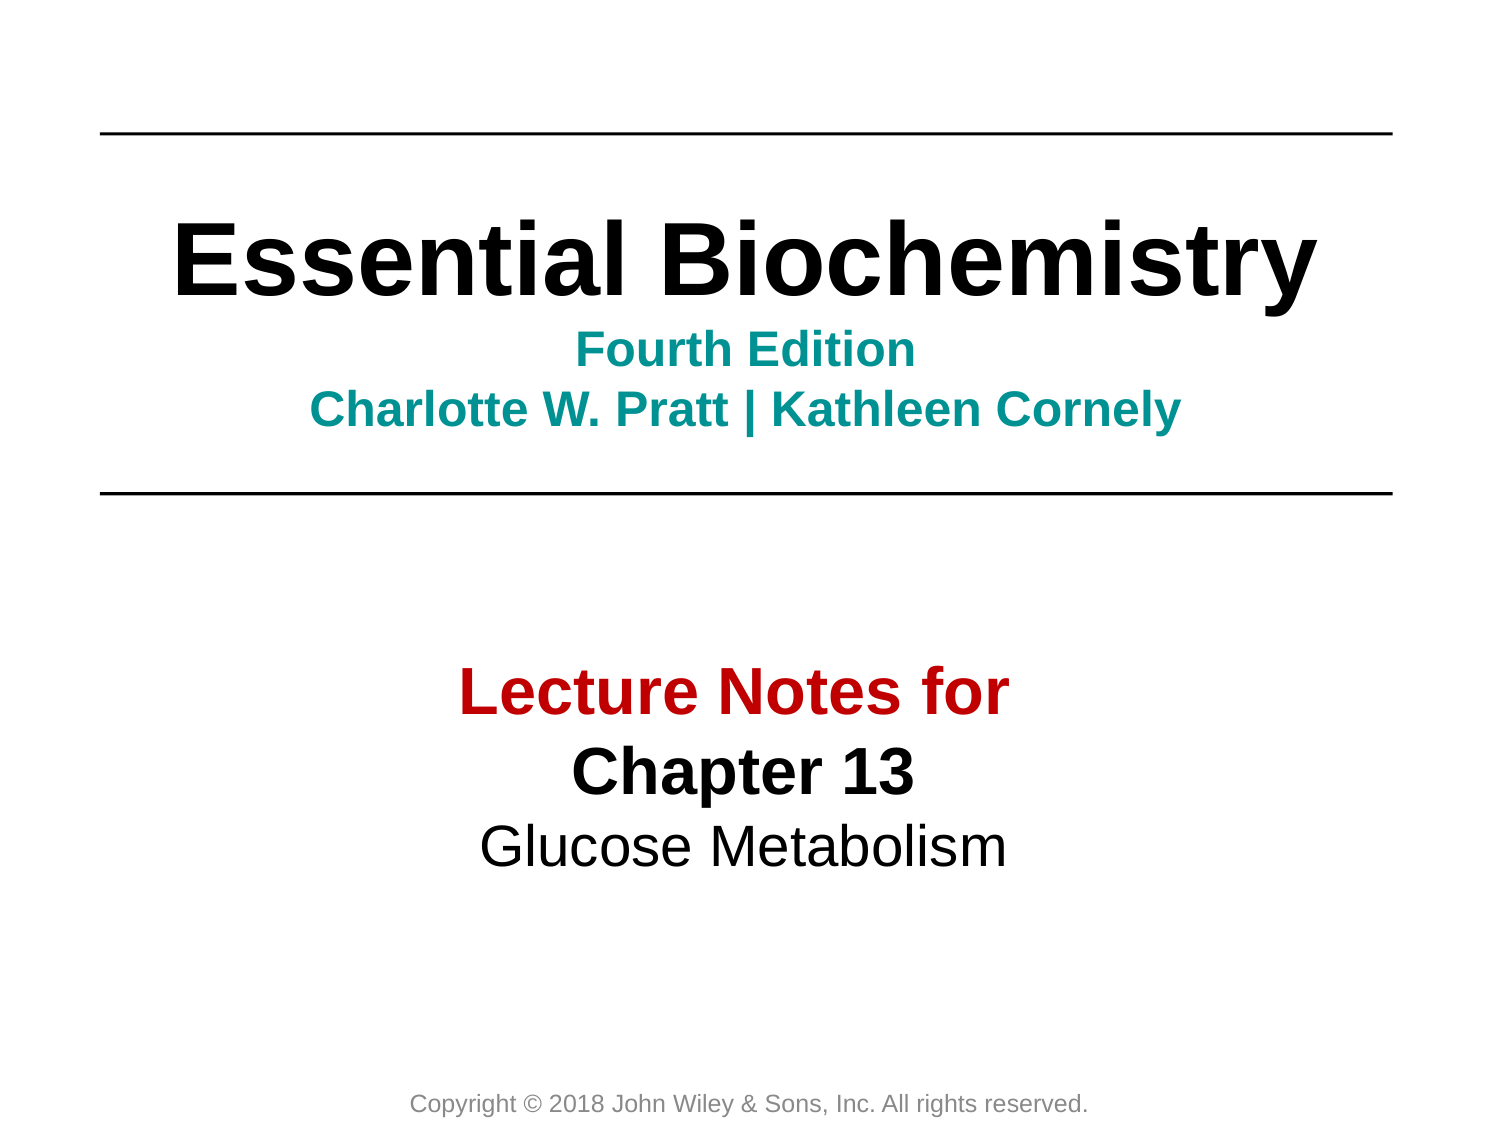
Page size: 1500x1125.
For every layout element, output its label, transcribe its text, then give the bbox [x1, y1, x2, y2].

text_box Lecture Notes for Chapter 13 Glucose Metabolism [74, 560, 1413, 923]
text_box Essential Biochemistry Fourth Edition Charlotte W. Pratt | Kathleen Cornely [98, 133, 1393, 494]
footer Copyright © 2018 John Wiley & Sons, Inc. All rights reserved. [252, 1065, 1248, 1125]
